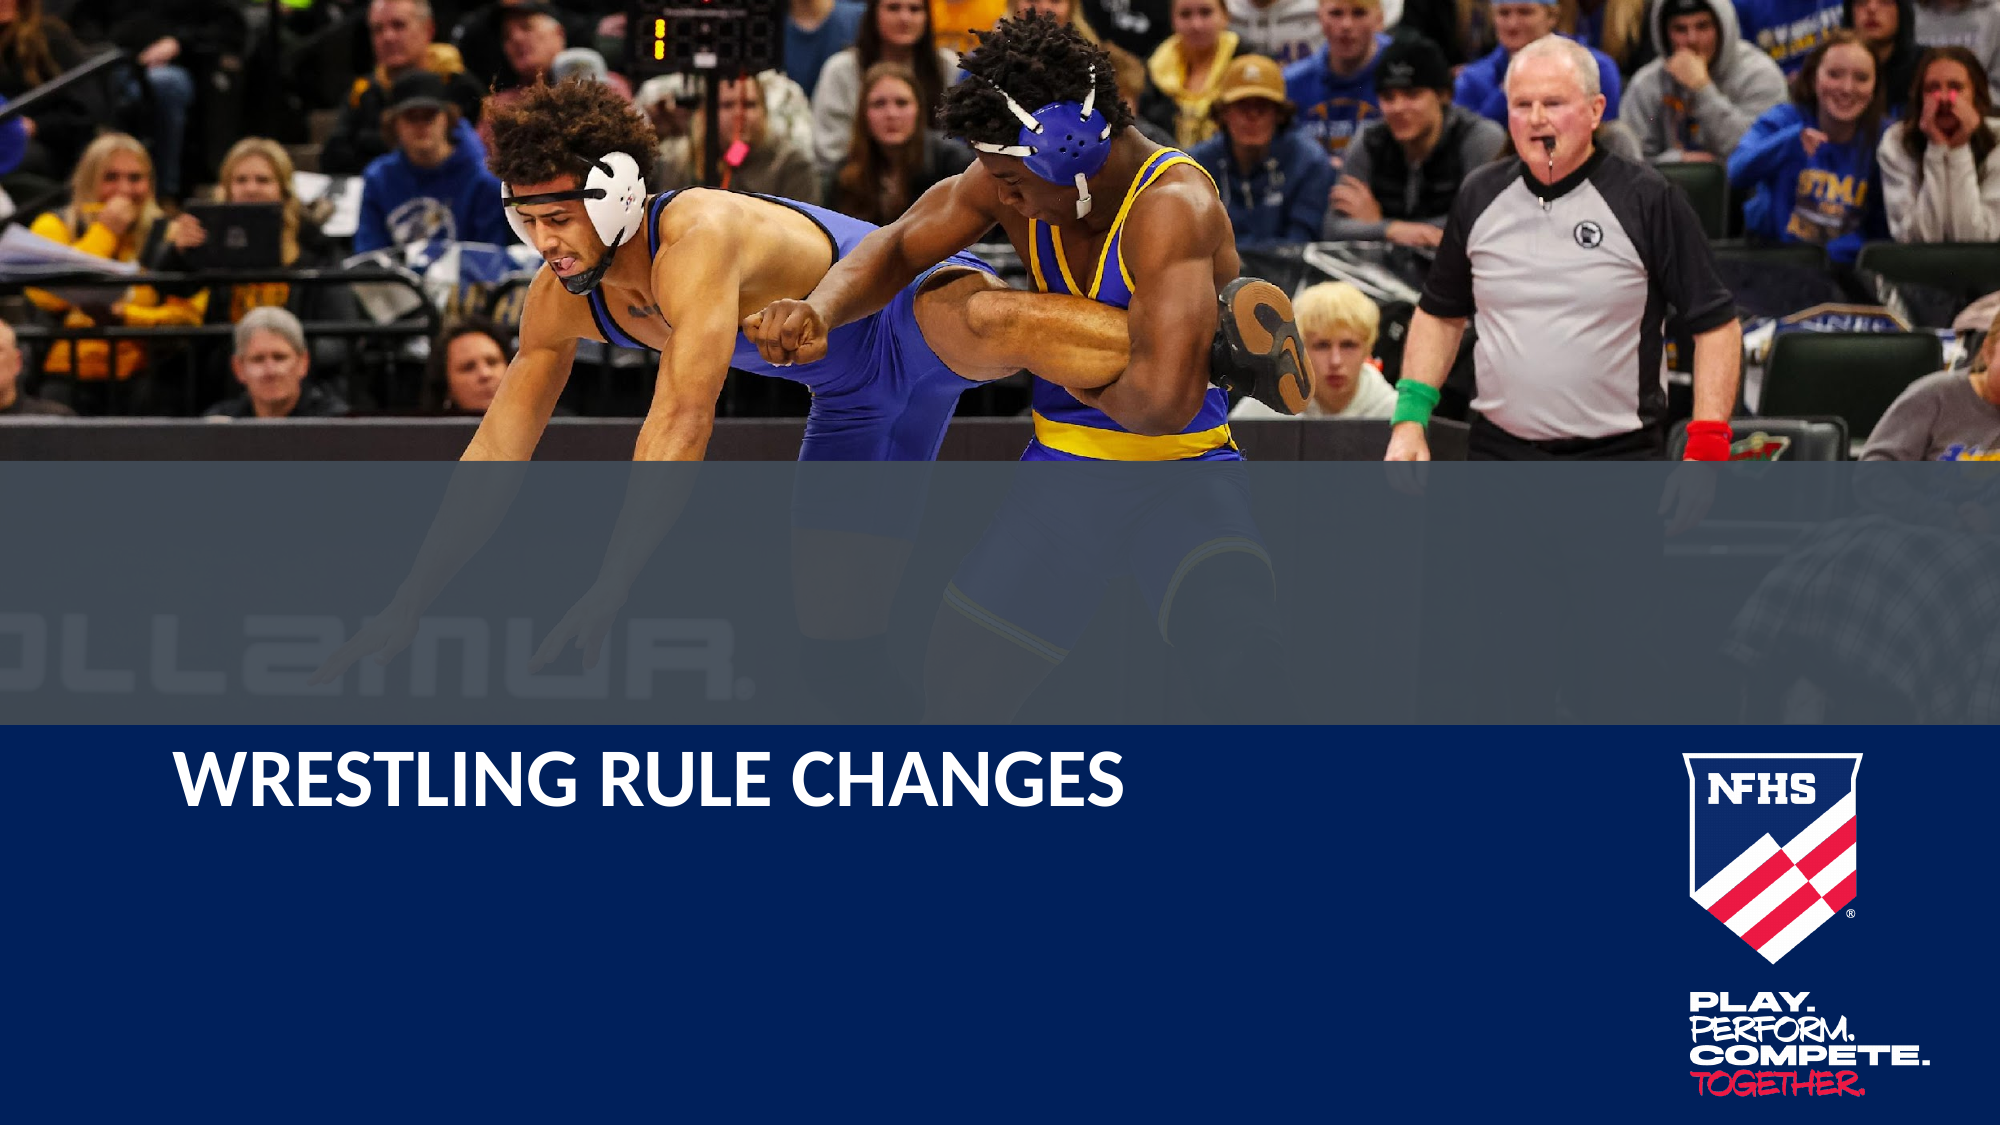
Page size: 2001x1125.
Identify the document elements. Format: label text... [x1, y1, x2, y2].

picture [1682, 753, 1930, 1097]
title WRESTLING RULE CHANGES [157, 722, 1613, 947]
picture [0, 0, 2000, 460]
